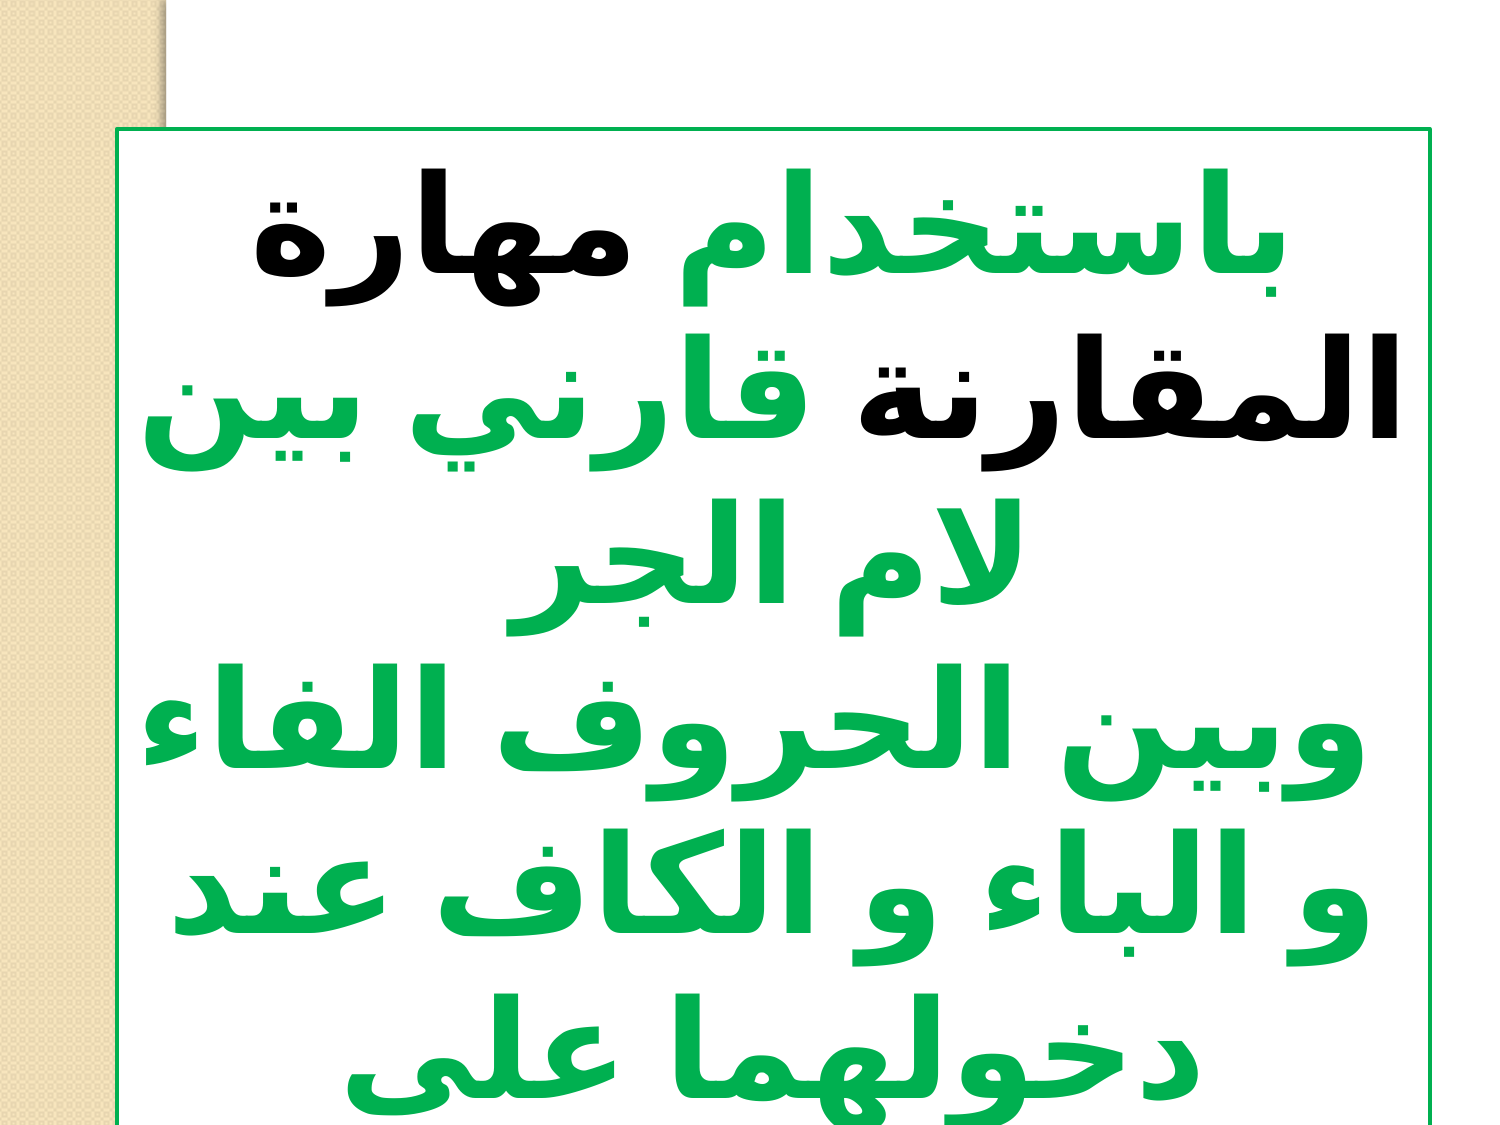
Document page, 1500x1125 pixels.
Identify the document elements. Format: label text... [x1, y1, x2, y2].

text_box باستخدام مهارة المقارنة قارني بين لام الجر وبين الحروف الفاء و الباء و الكاف عند دخولهما على كلمات مبدوءة بأل [115, 127, 1432, 1125]
